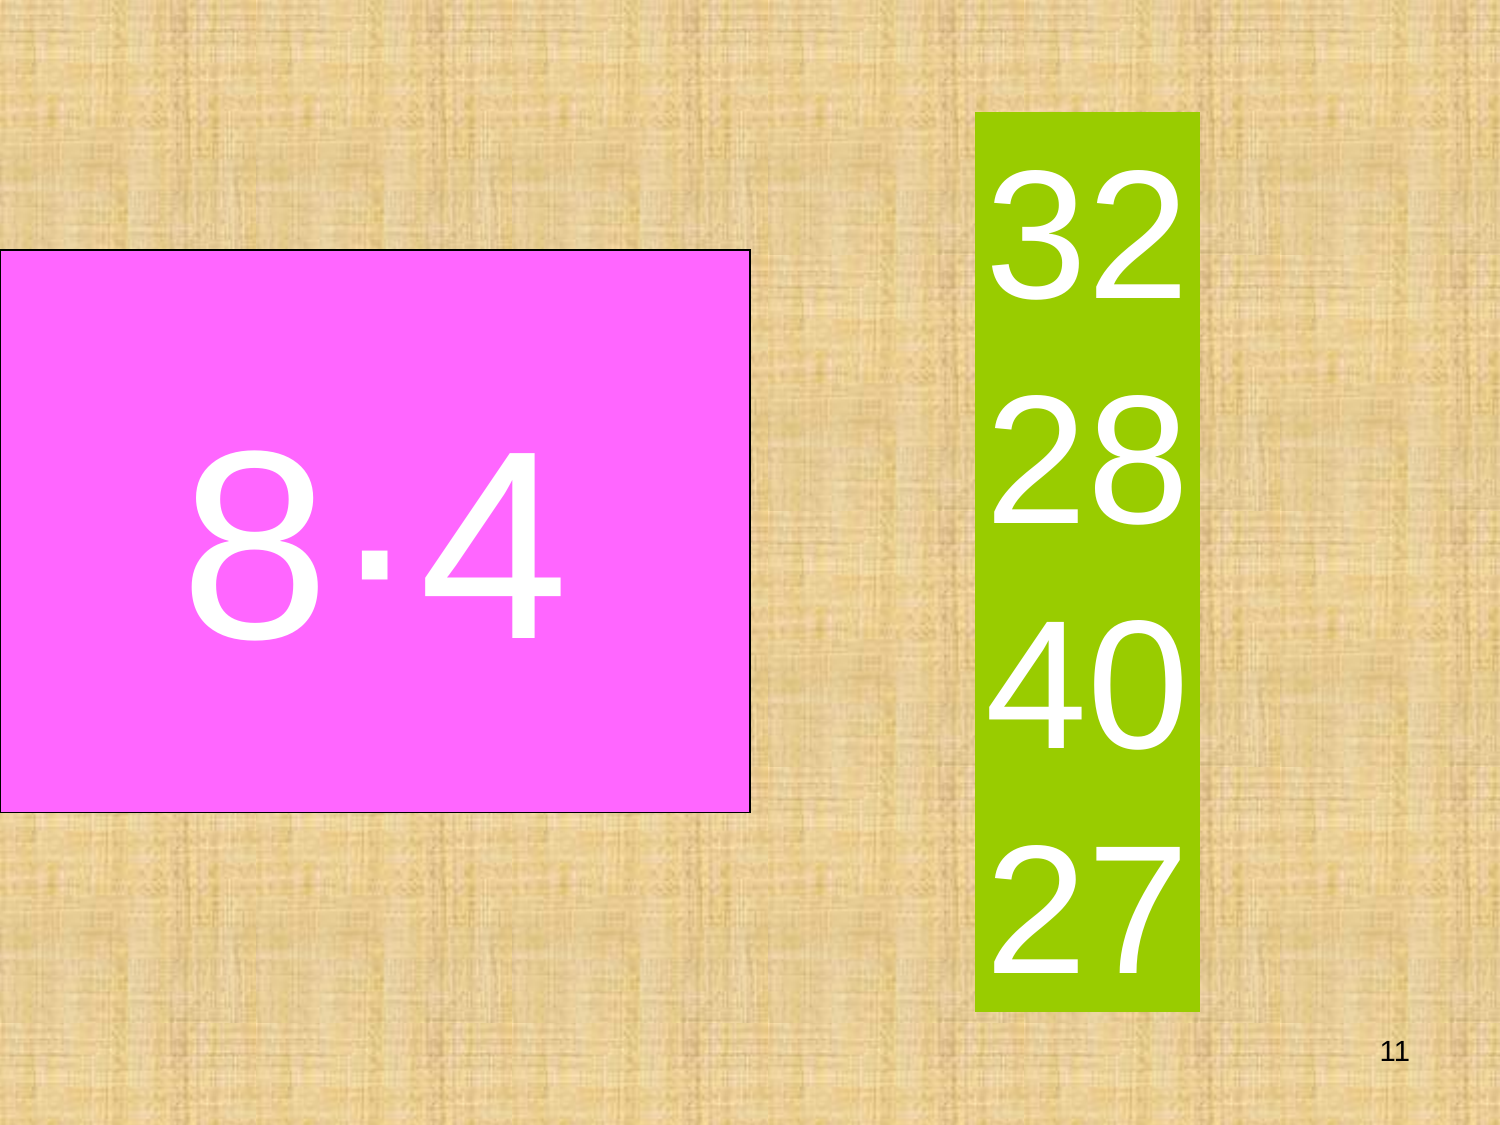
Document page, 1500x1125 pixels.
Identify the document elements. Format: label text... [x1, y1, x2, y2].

text_box 27 [974, 787, 1200, 1013]
text_box 40 [974, 562, 1200, 787]
text_box 8·4 [0, 249, 750, 813]
text_box 28 [974, 337, 1200, 562]
text_box 32 [974, 112, 1200, 337]
picture [0, 0, 1500, 1125]
slide_number 11 [1074, 1024, 1426, 1103]
